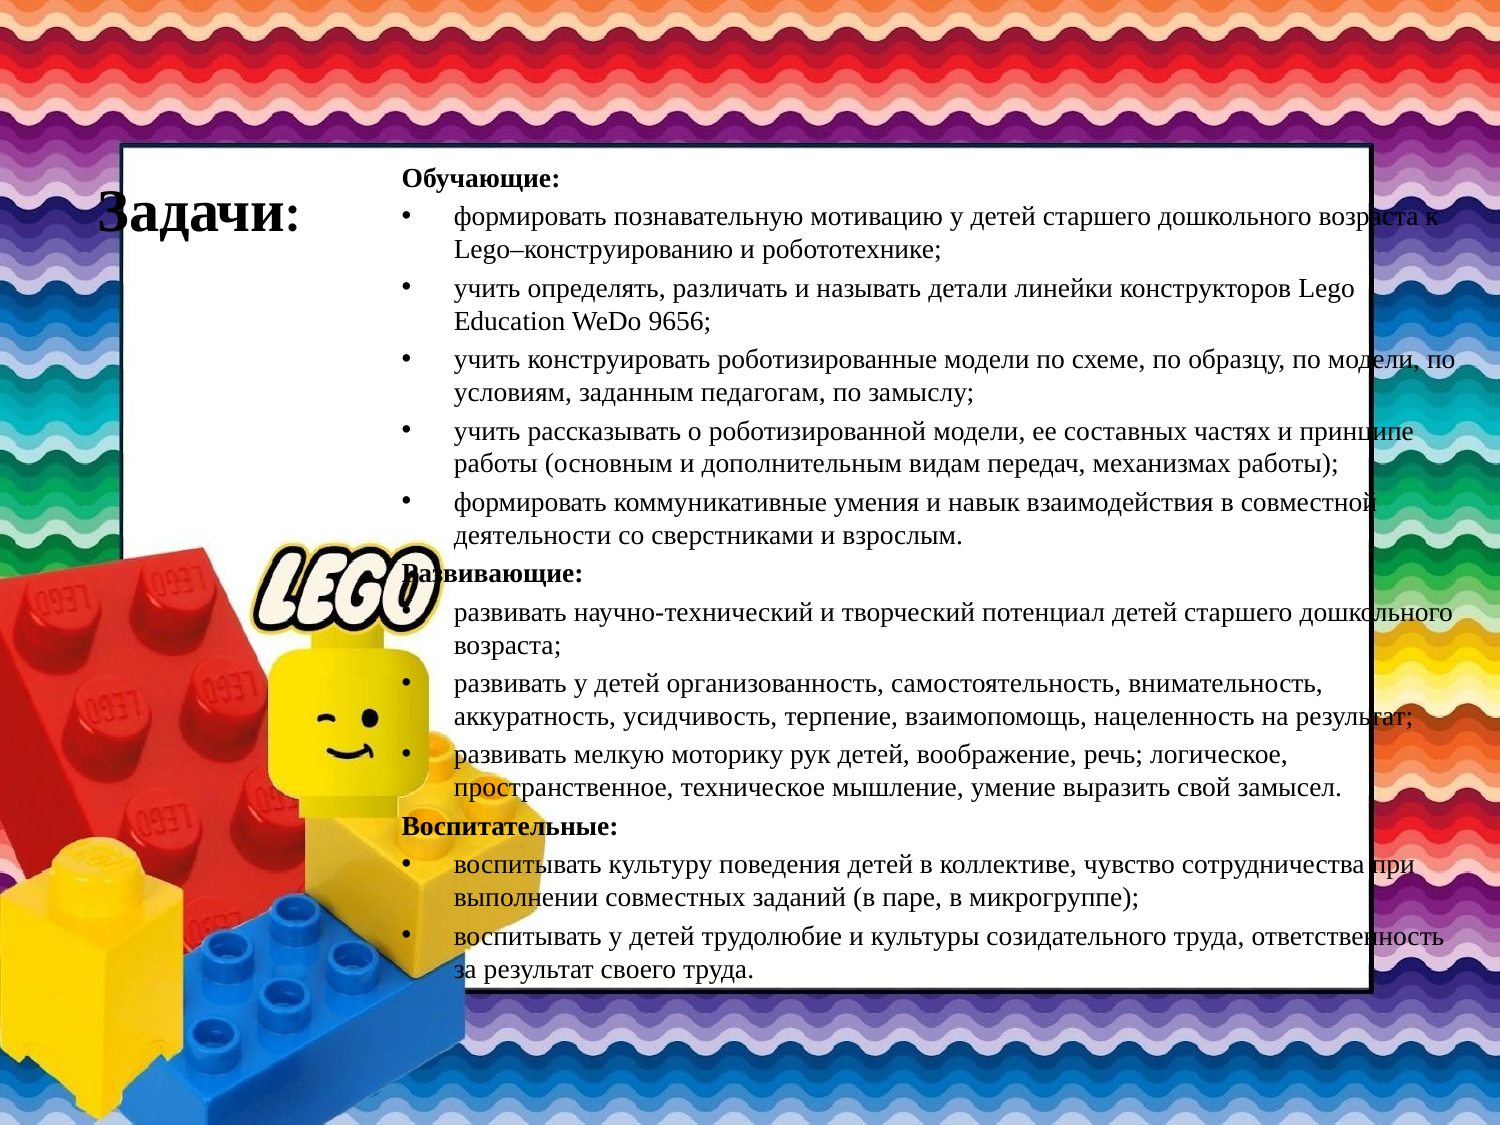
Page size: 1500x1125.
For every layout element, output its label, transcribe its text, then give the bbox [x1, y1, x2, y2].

picture [0, 0, 1500, 1125]
title Задачи: [0, 164, 386, 317]
list Обучающие: формировать познавательную мотивацию у детей старшего дошкольного возраста к Lego–конструированию и робототехнике; учить определять, различать и называть детали линейки конструкторов Lego Education WeDo 9656; учить конструировать роботизированные модели по схеме, по образцу, по модели, по условиям, заданным педагогам, по замыслу; учить рассказывать о роботизированной модели, ее составных частях и принципе работы (основным и дополнительным видам передач, механизмах работы); формировать коммуникативные умения и навык взаимодействия в совместной деятельности со сверстниками и взрослым. Развивающие: развивать научно-технический и творческий потенциал детей старшего дошкольного возраста; развивать у детей организованность, самостоятельность, внимательность, аккуратность, усидчивость, терпение, взаимопомощь, нацеленность на результат; развивать мелкую моторику рук детей, воображение, речь; логическое, пространственное, техническое мышление, умение выразить свой замысел. Воспитательные: воспитывать культуру поведения детей в коллективе, чувство сотрудничества при выполнении совместных заданий (в паре, в микрогруппе); воспитывать у детей трудолюбие и культуры созидательного труда, ответственность за результат своего труда. [386, 152, 1477, 1008]
